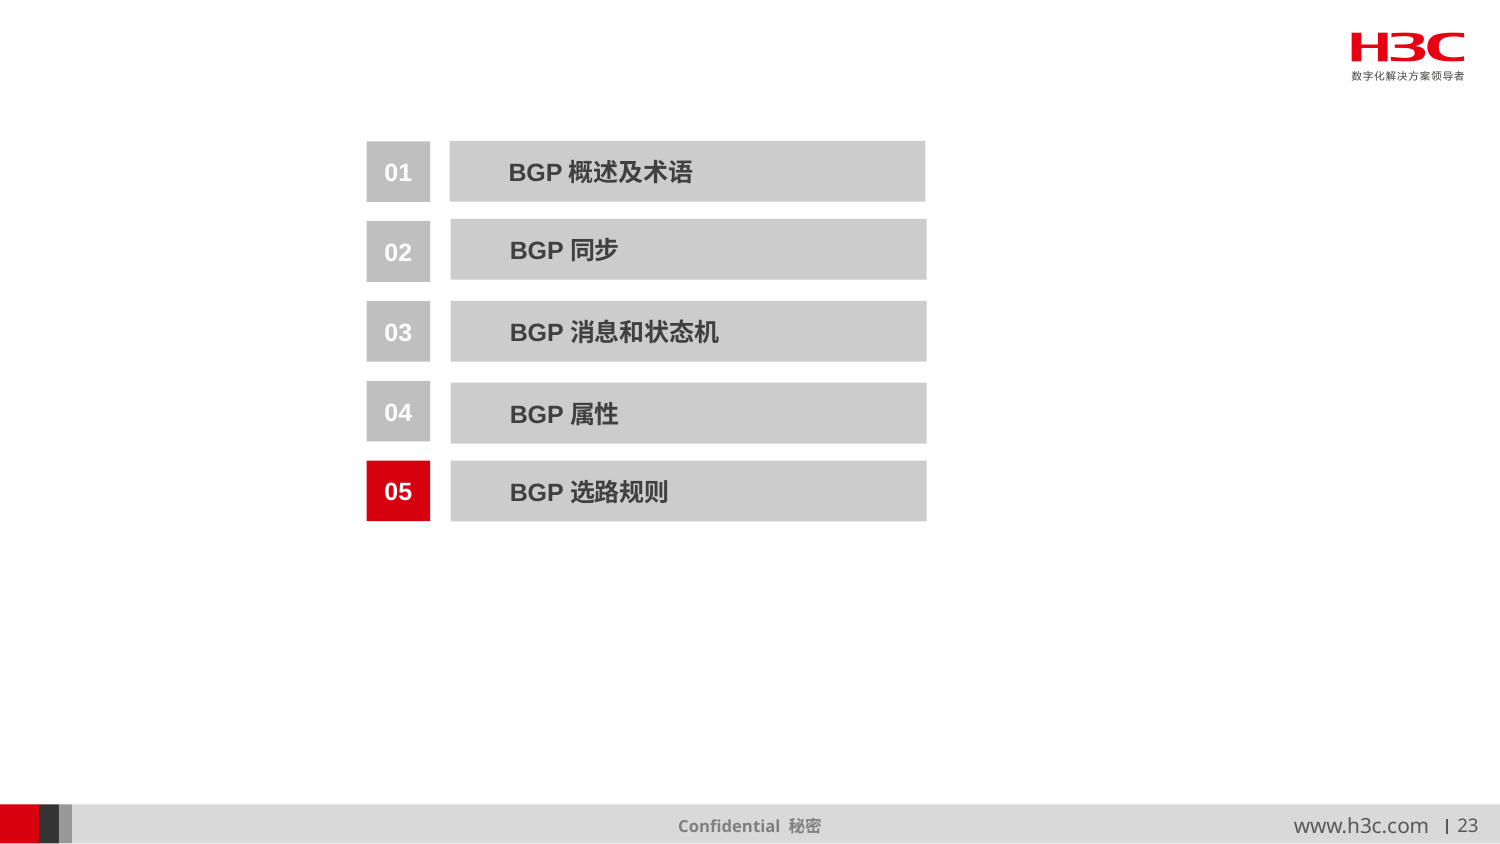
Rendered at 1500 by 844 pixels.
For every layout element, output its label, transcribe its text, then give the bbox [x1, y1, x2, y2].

text_box 05 [366, 460, 431, 522]
picture [1351, 32, 1465, 82]
text_box BGP属性 [450, 382, 927, 444]
text_box 03 [366, 301, 431, 362]
text_box 01 [366, 141, 431, 202]
text_box BGP选路规则 [450, 460, 927, 522]
text_box BGP概述及术语 [449, 140, 926, 202]
text_box BGP同步 [450, 218, 927, 280]
text_box 04 [366, 380, 431, 442]
text_box BGP消息和状态机 [450, 300, 927, 362]
text_box 02 [366, 220, 431, 282]
